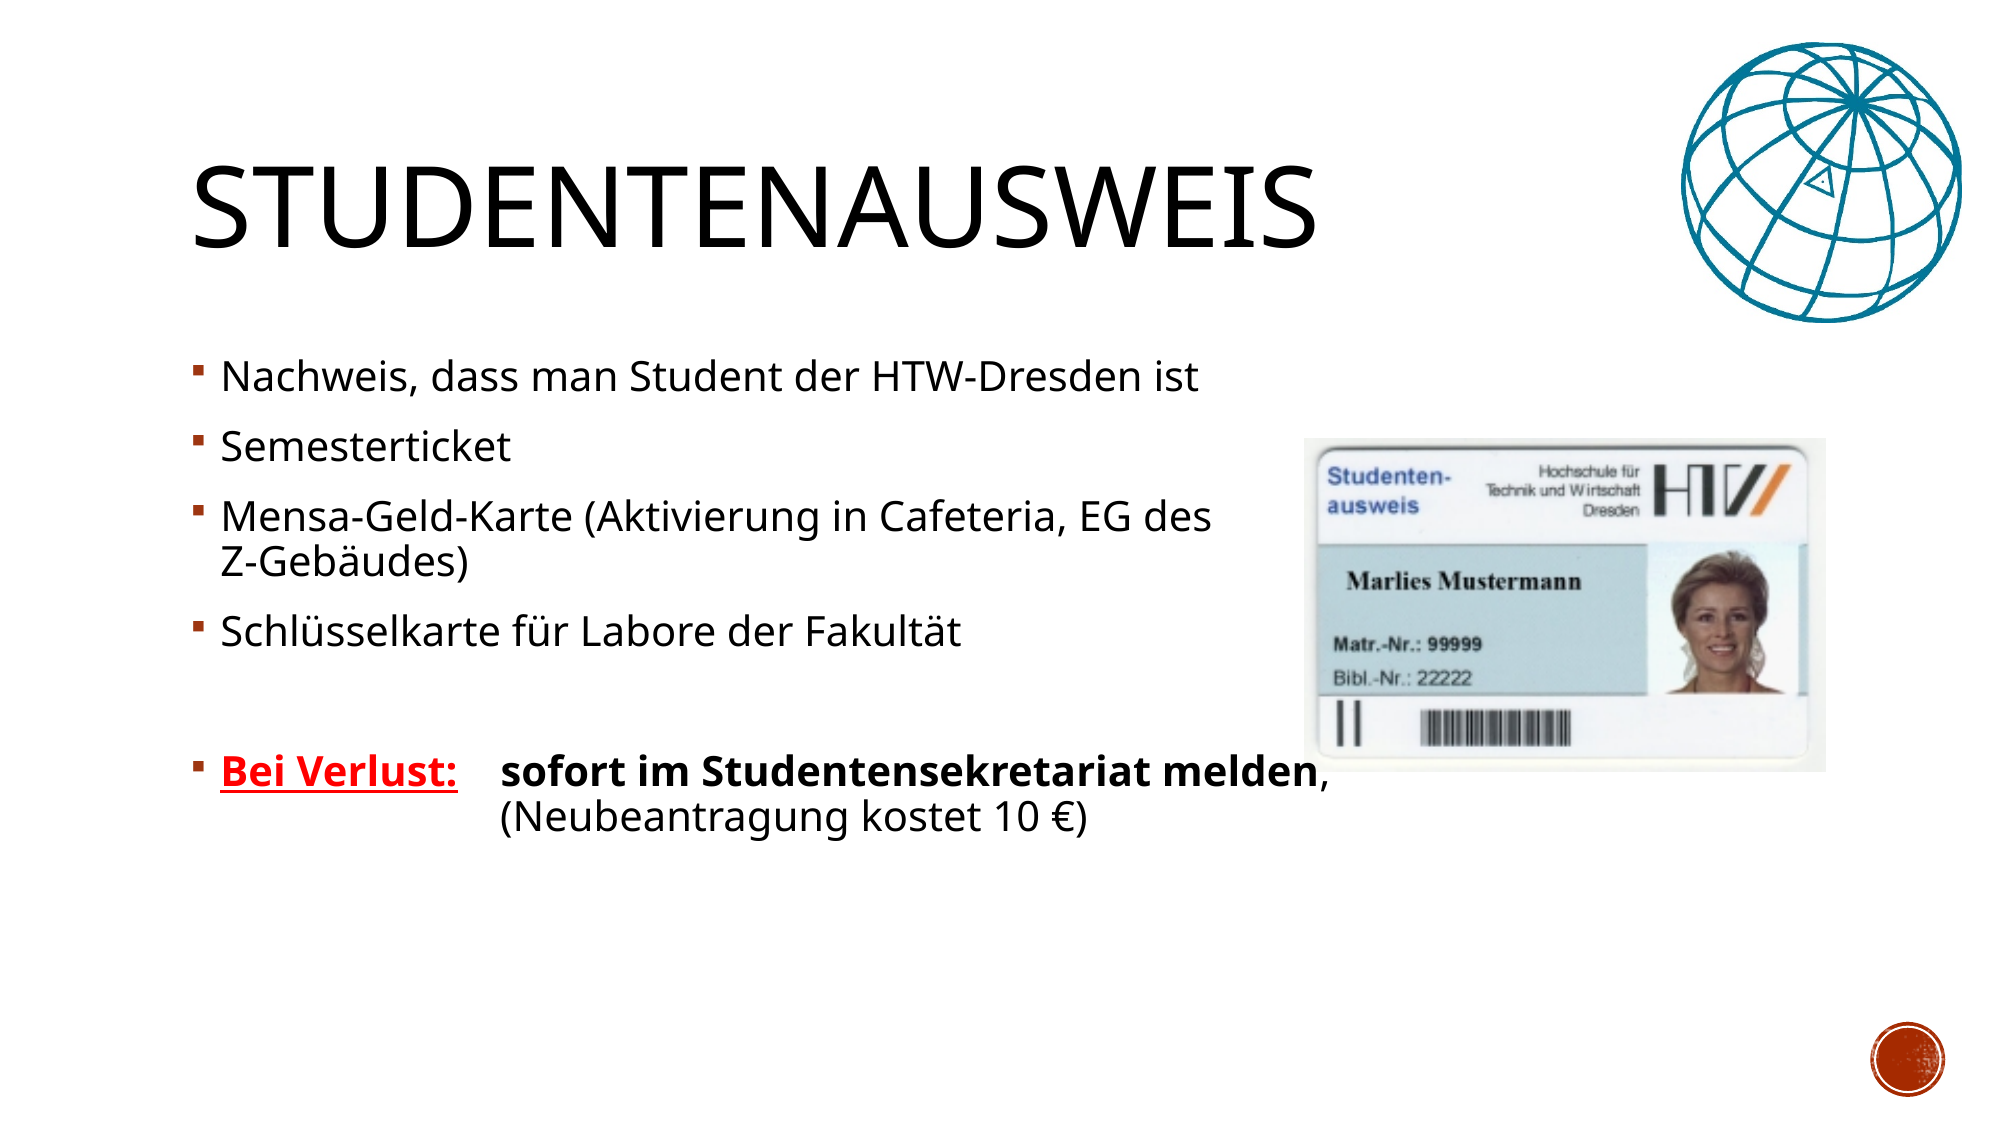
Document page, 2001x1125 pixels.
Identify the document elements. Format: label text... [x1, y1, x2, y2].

picture [1802, 63, 1846, 93]
picture [1826, 240, 1891, 294]
picture [1826, 239, 1831, 257]
text_box Nachweis, dass man Student der HTW-Dresden ist Semesterticket Mensa-Geld-Karte (Aktivierung in Cafeteria, EG des Z-Gebäudes) Schlüsselkarte für Labore der Fakultät Bei Verlust: sofort im Studentensekretariat melden, (Neubeantragung kostet 10 €) [175, 347, 1826, 1013]
picture [1745, 74, 1790, 79]
picture [1826, 90, 1841, 99]
picture [1826, 109, 1848, 137]
picture [1852, 114, 1879, 168]
picture [1912, 132, 1953, 203]
picture [1858, 62, 1882, 95]
title Studentenausweis [175, 79, 1826, 344]
picture [1826, 166, 1846, 234]
picture [1841, 203, 1962, 323]
picture [1940, 178, 1958, 244]
picture [1806, 47, 1851, 57]
picture [1838, 171, 1890, 238]
picture [1826, 113, 1853, 165]
picture [1855, 52, 1890, 69]
picture [1826, 171, 1830, 192]
picture [1751, 51, 1814, 72]
picture [1819, 42, 1962, 160]
picture [1889, 215, 1938, 286]
picture [1894, 71, 1953, 153]
picture [1866, 76, 1904, 98]
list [1306, 439, 1825, 772]
picture [1886, 158, 1934, 233]
picture [1681, 42, 1810, 79]
picture [1871, 99, 1917, 121]
picture [1872, 110, 1916, 147]
picture [1827, 60, 1855, 93]
picture [1879, 281, 1914, 305]
picture [1866, 115, 1904, 164]
picture [1826, 295, 1878, 318]
picture [1826, 102, 1843, 111]
